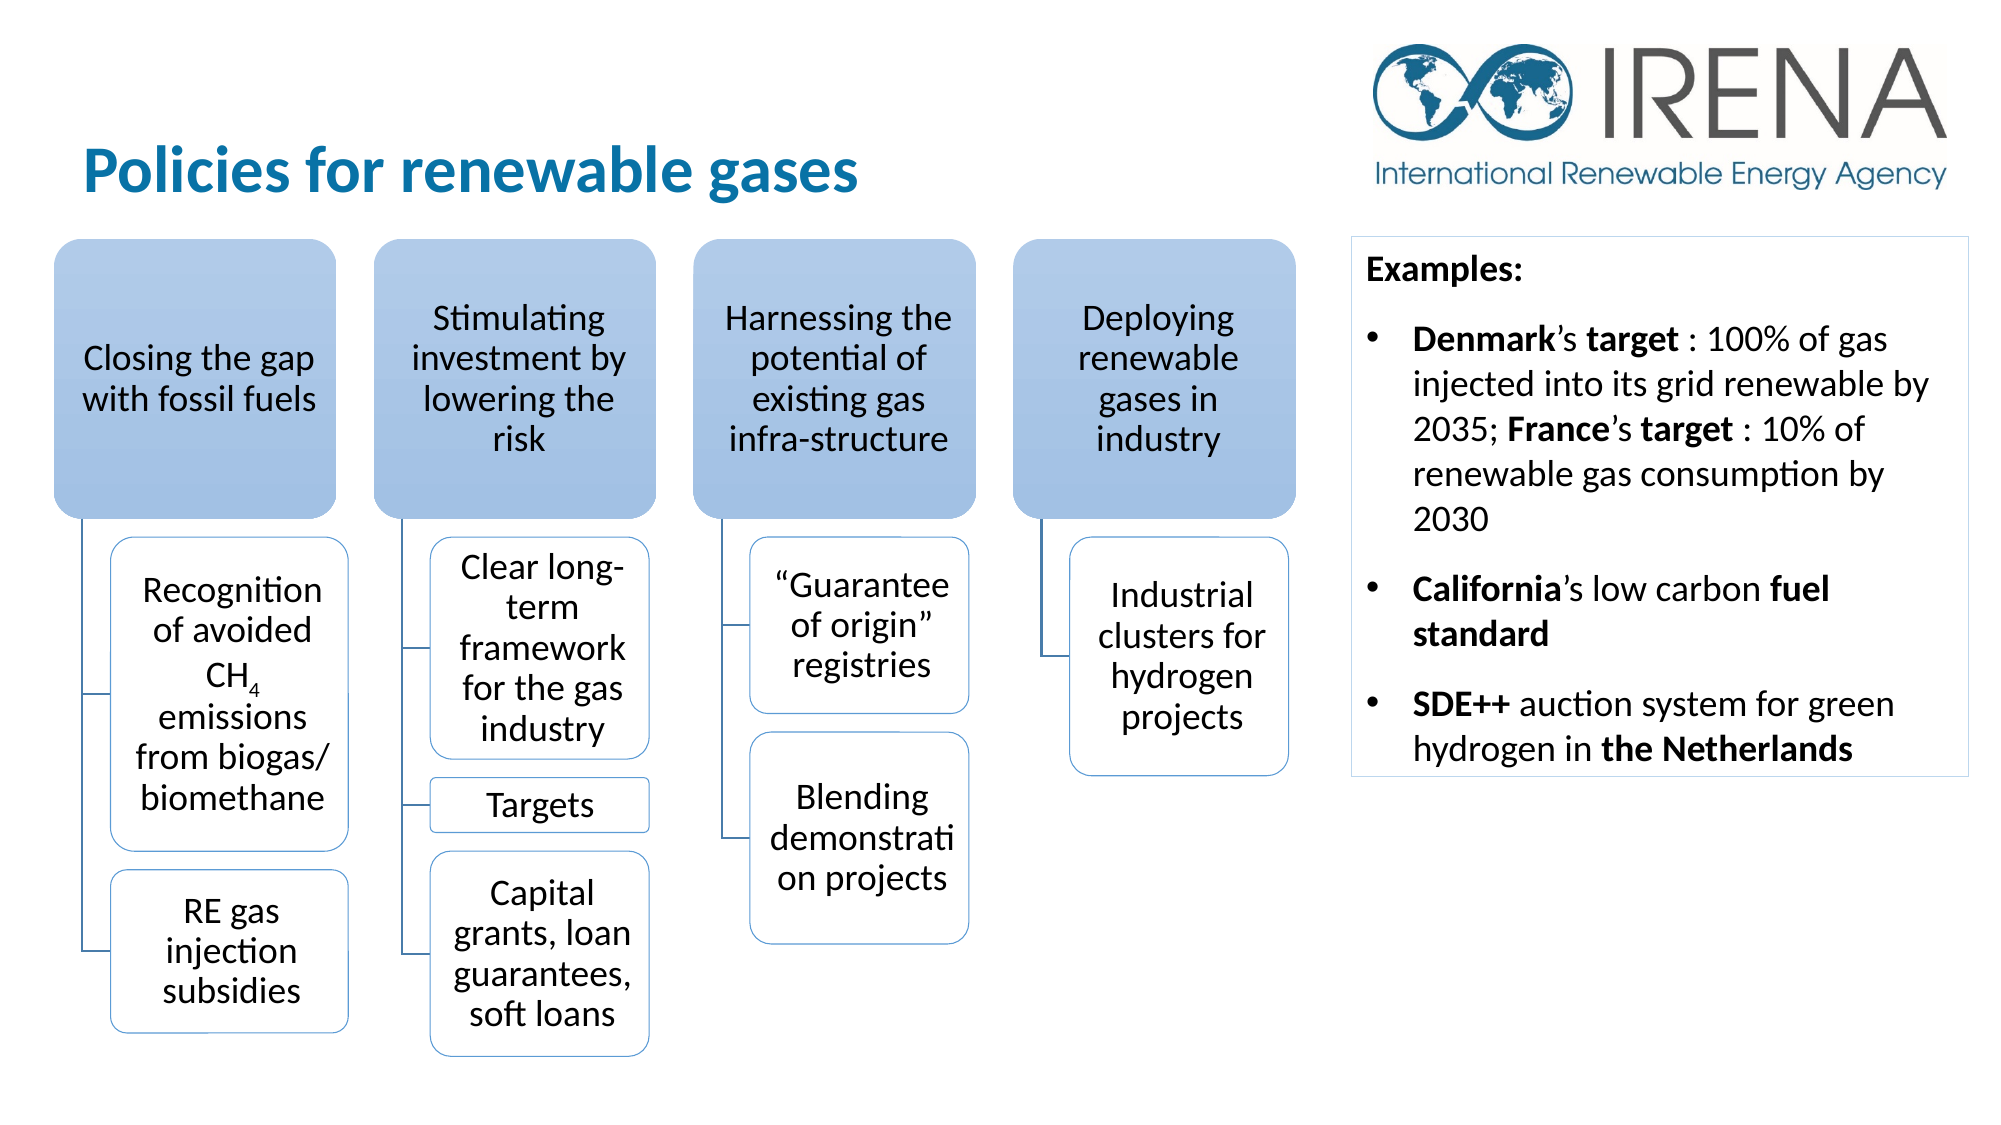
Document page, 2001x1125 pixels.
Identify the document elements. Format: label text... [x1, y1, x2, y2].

text_box Examples: Denmark’s target : 100% of gas injected into its grid renewable by 2035; France’s target : 10% of renewable gas consumption by 2030 California’s low carbon fuel standard SDE++ auction system for green hydrogen in the Netherlands [1351, 236, 1969, 777]
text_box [53, 230, 1297, 1065]
picture [1373, 44, 1947, 190]
text_box Policies for renewable gases [53, 127, 1427, 208]
